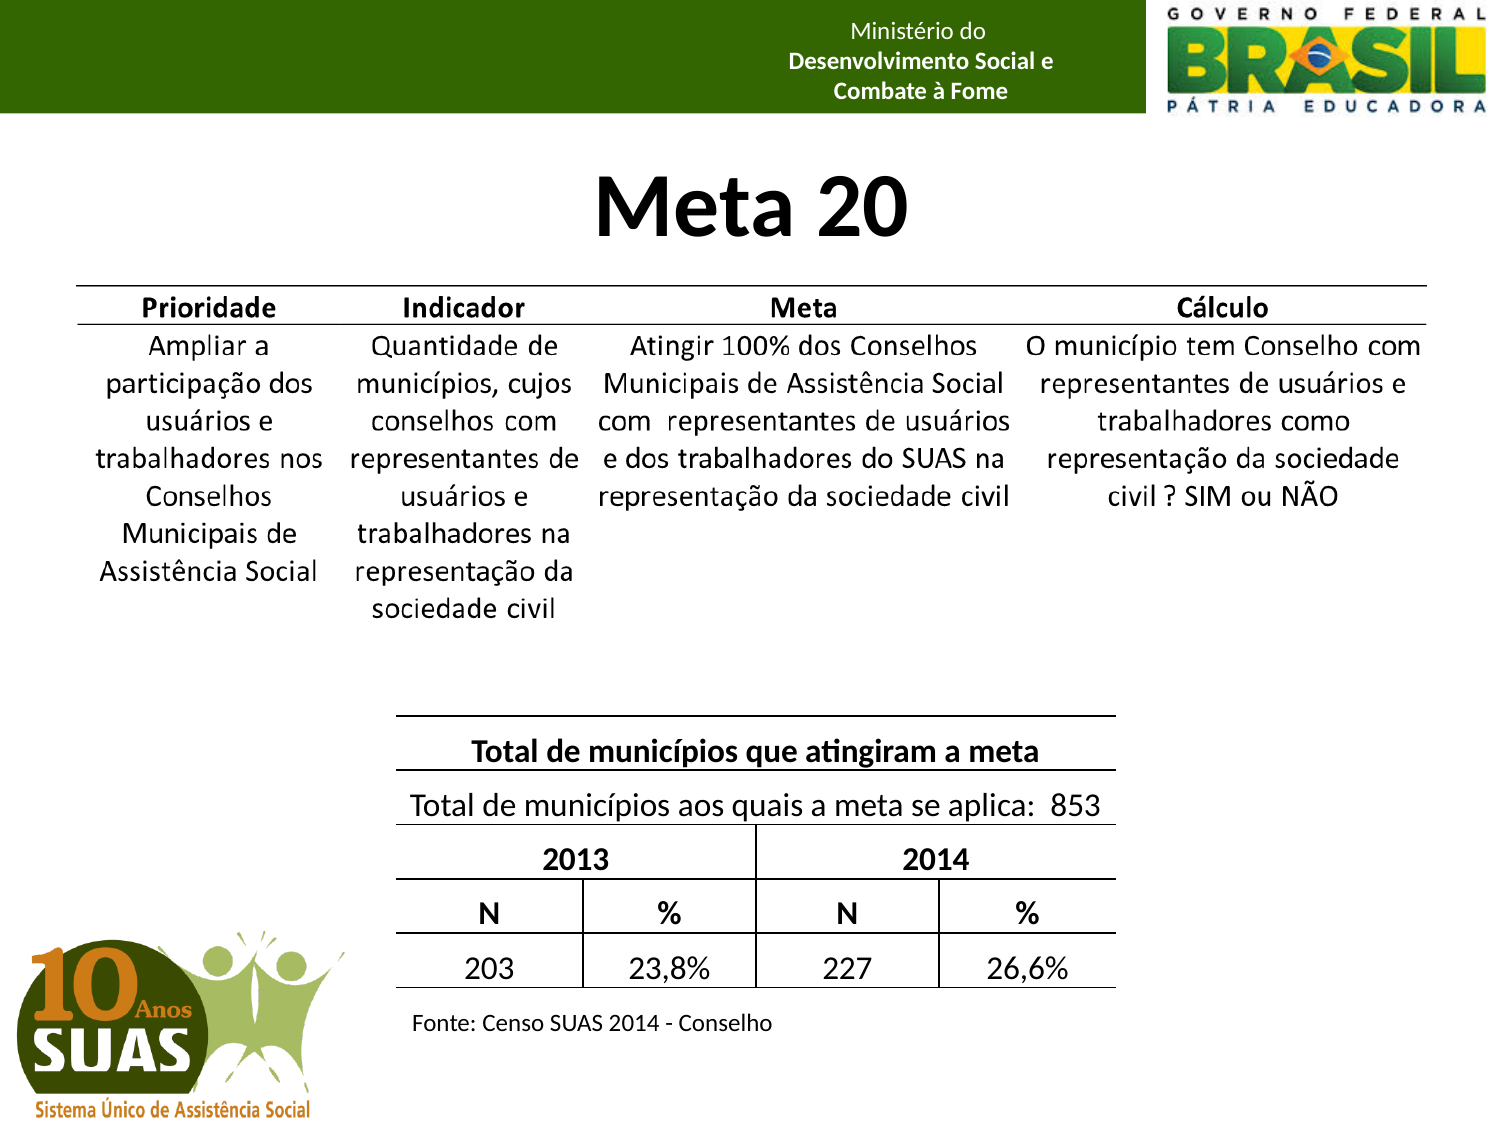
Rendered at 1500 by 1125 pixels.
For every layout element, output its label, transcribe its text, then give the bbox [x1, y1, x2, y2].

table_cell % [584, 880, 755, 932]
table_cell 2014 [757, 825, 1116, 878]
picture [0, 920, 361, 1125]
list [76, 278, 1427, 646]
table_cell N [396, 880, 582, 932]
table_cell N [757, 880, 938, 932]
table_cell Total de municípios aos quais a meta se aplica: 853 [396, 771, 1116, 824]
table_cell 2013 [396, 825, 755, 878]
table_cell 227 [757, 934, 938, 987]
table_header Total de municípios que atingiram a meta [396, 717, 1116, 769]
table_cell 23,8% [584, 934, 755, 987]
title Meta 20 [76, 137, 1427, 278]
table_cell 26,6% [940, 934, 1116, 987]
picture [1146, 0, 1500, 120]
table_cell 203 [396, 934, 582, 987]
text_box Fonte: Censo SUAS 2014 - Conselho [397, 999, 789, 1045]
table_cell % [940, 880, 1116, 932]
